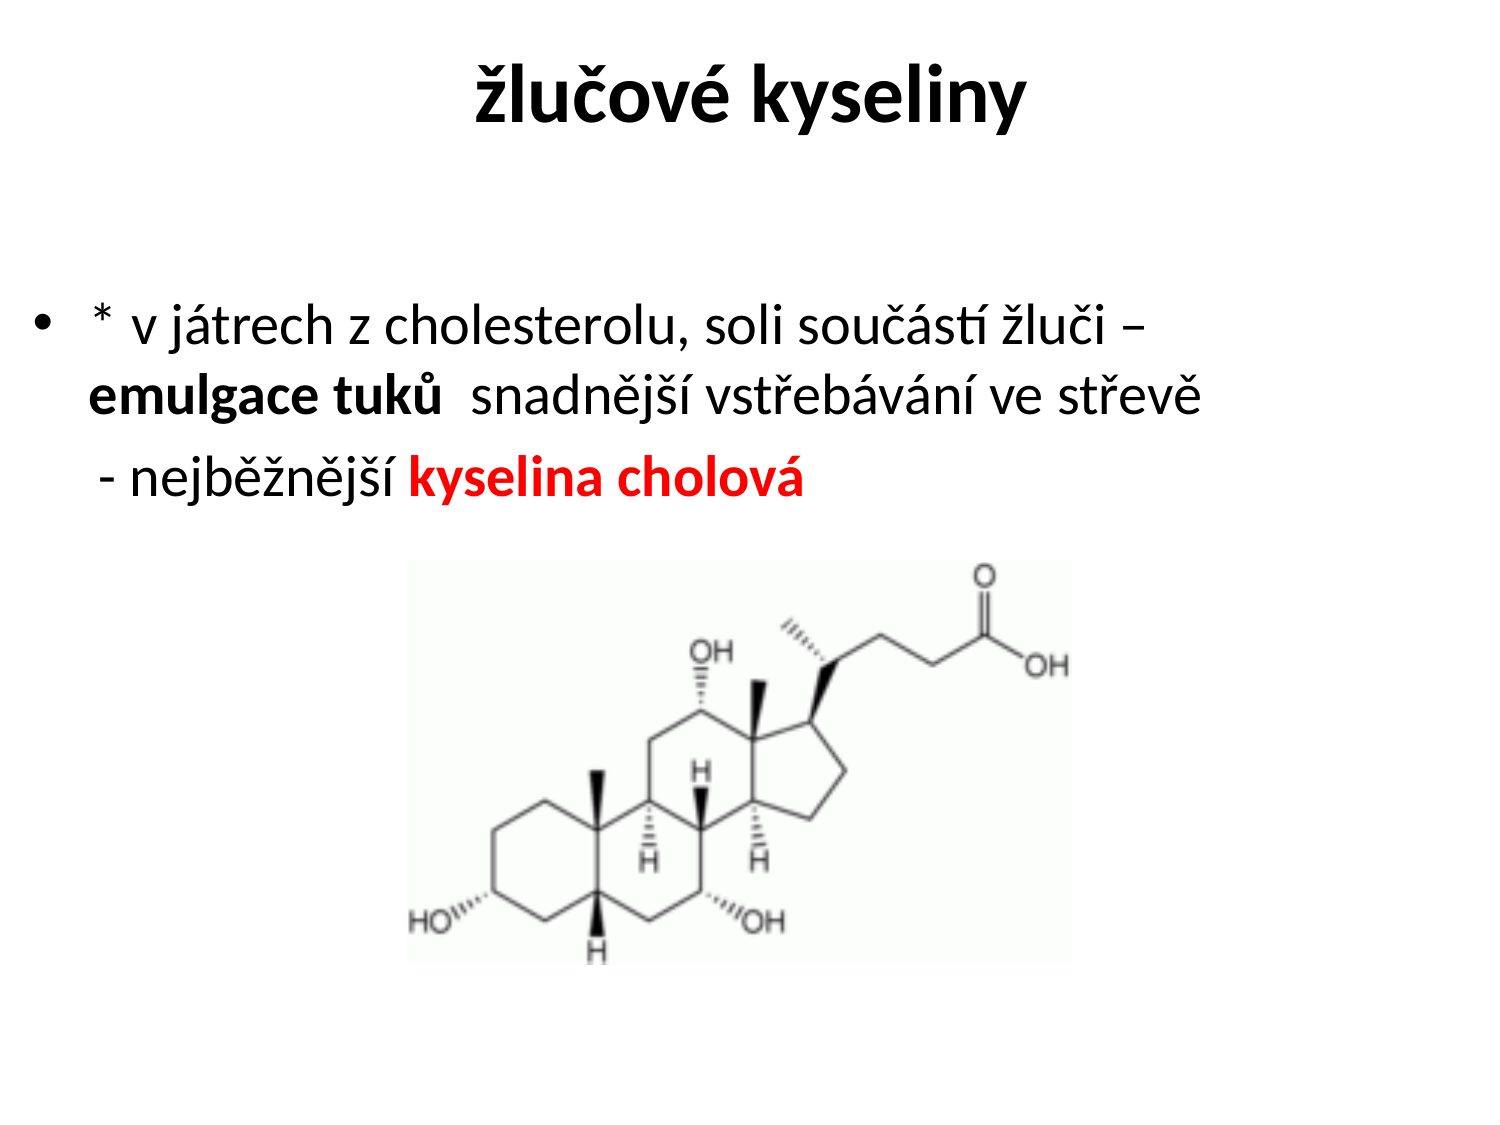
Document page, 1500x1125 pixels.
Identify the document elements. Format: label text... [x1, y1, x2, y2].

picture [407, 562, 1072, 965]
title žlučové kyseliny [76, 19, 1427, 159]
